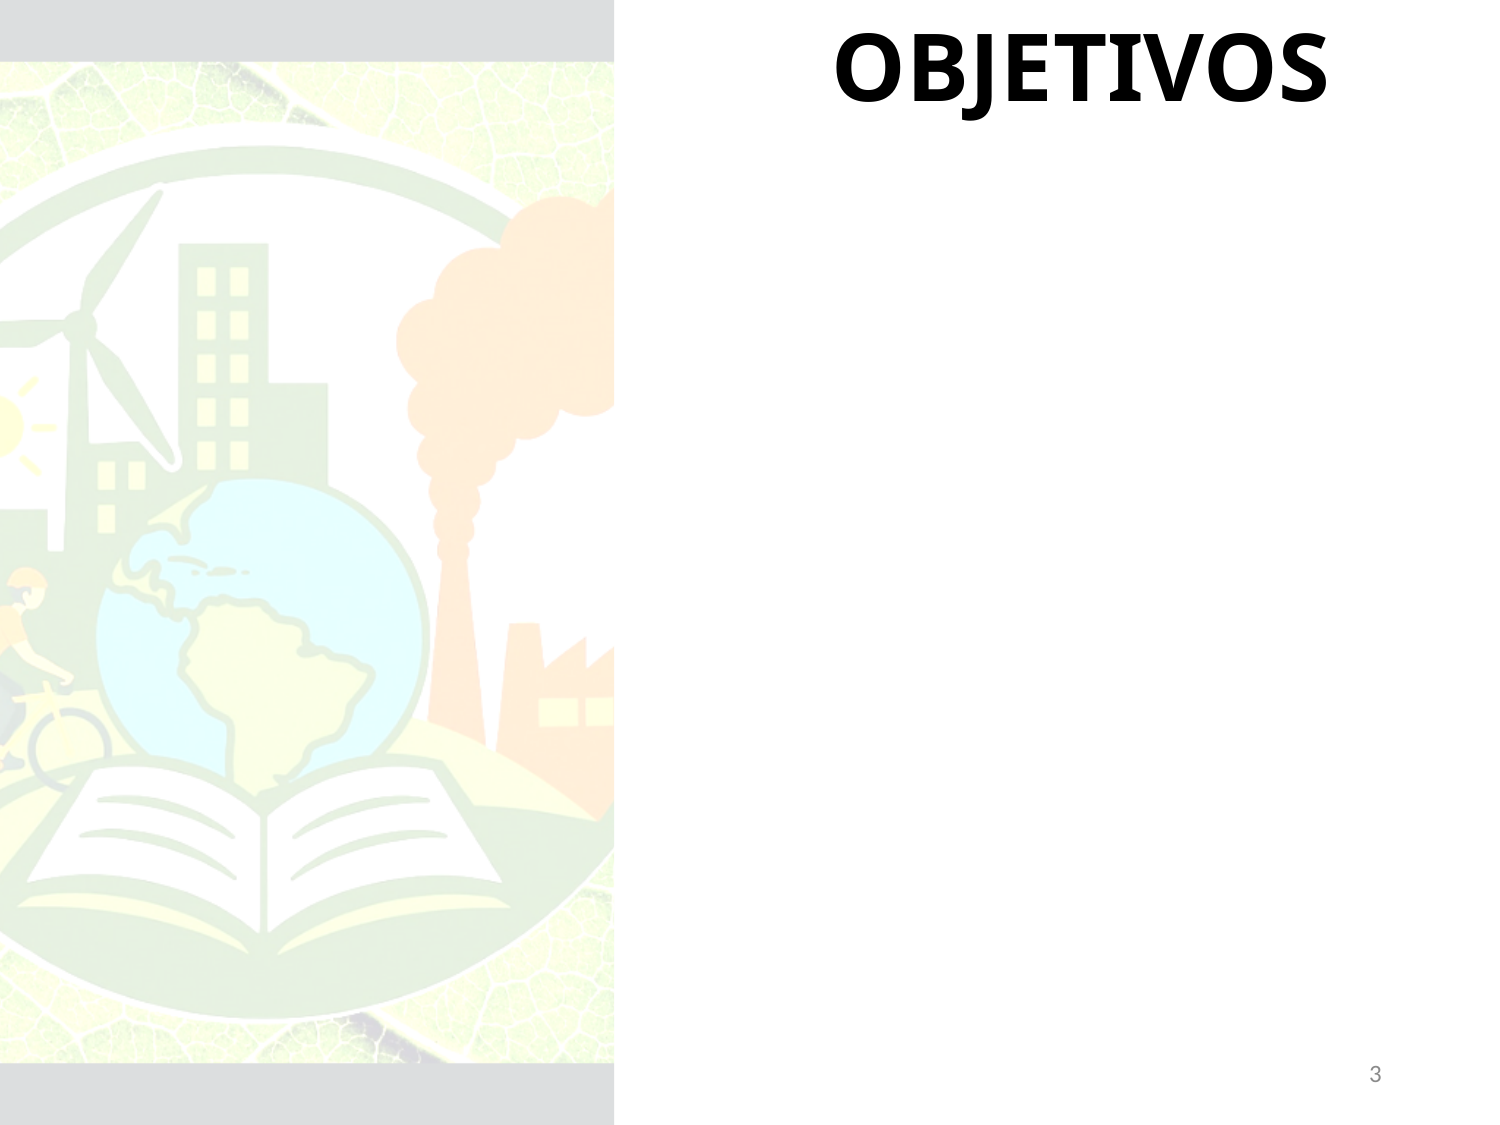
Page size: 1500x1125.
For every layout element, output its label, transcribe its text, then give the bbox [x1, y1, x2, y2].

text_box OBJETIVOS [817, 0, 1346, 128]
slide_number 3 [1059, 1042, 1397, 1103]
picture [0, 0, 615, 1125]
